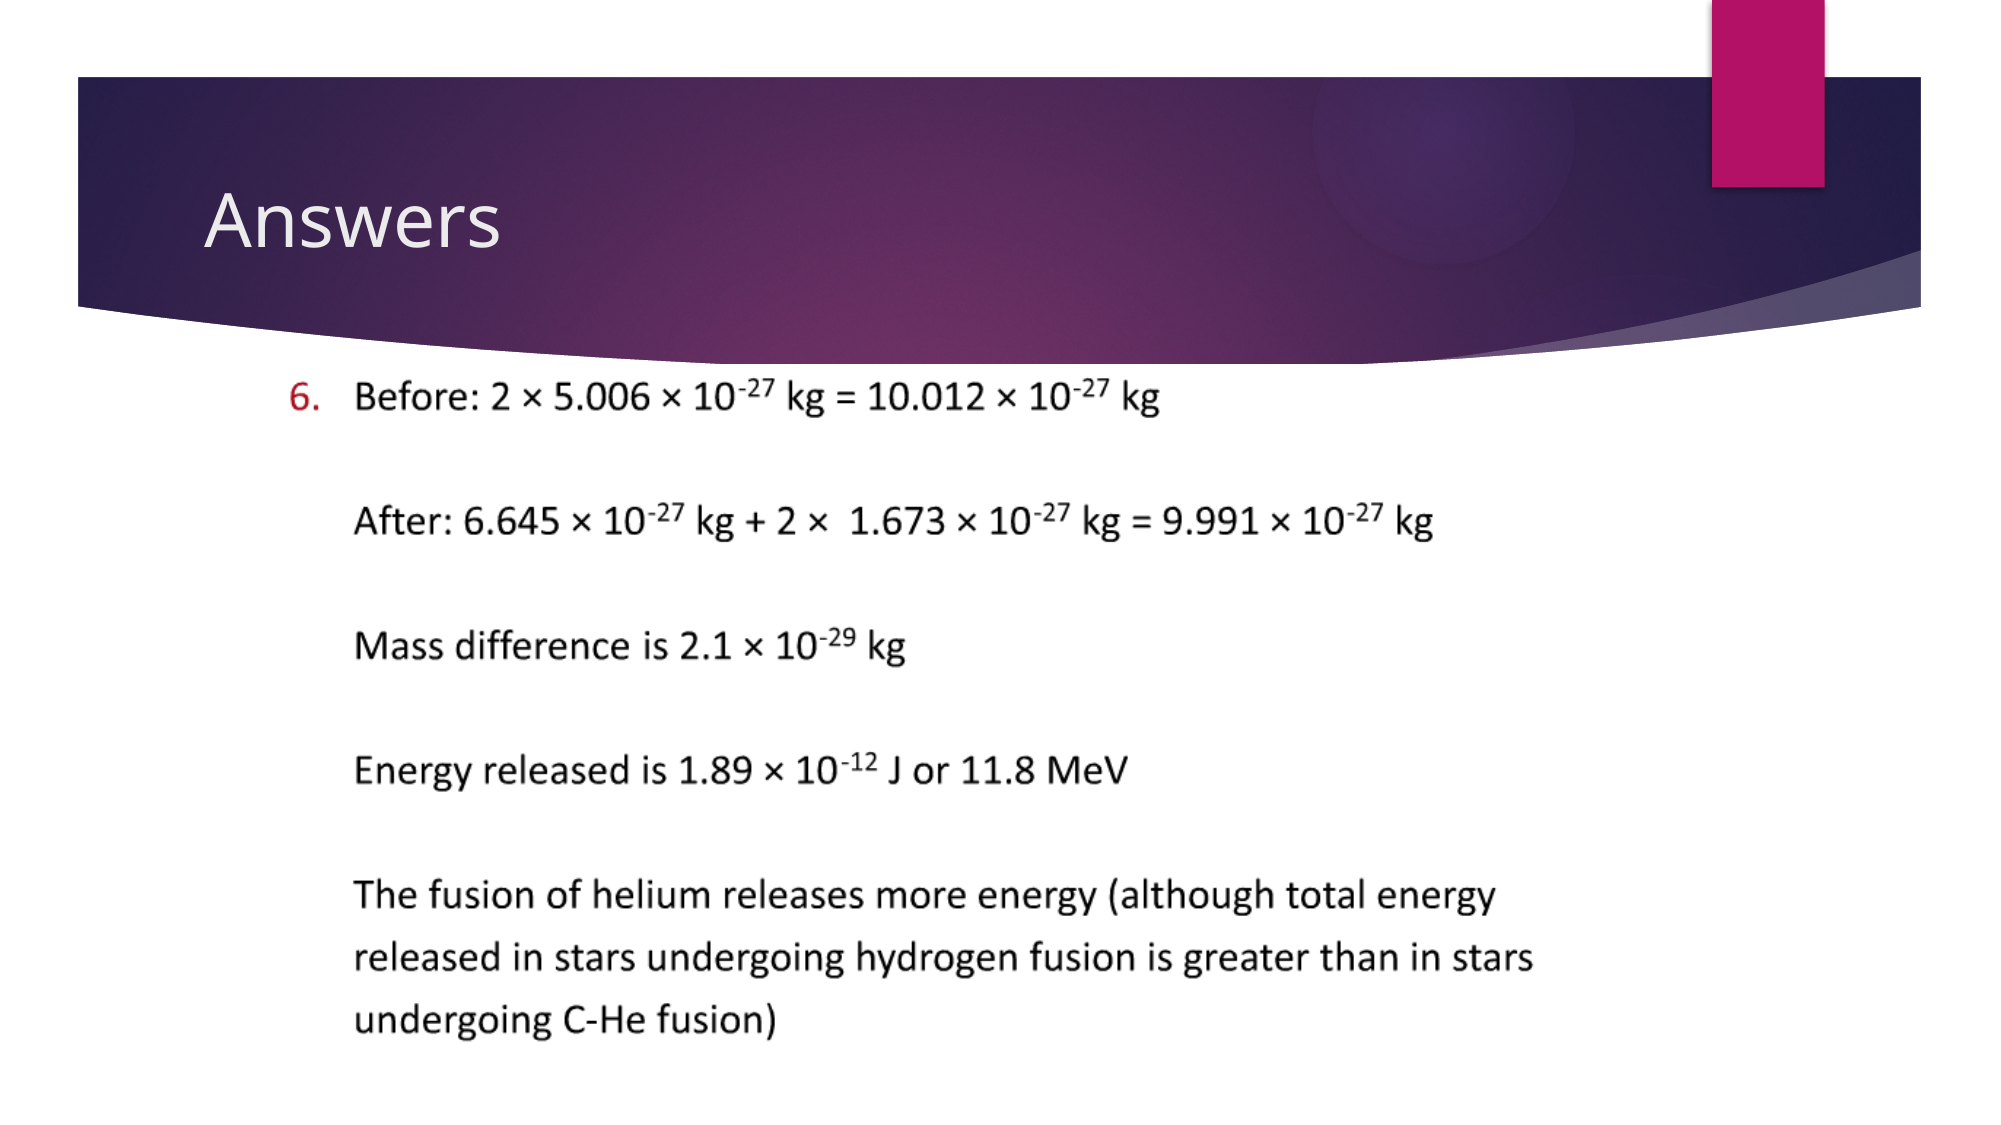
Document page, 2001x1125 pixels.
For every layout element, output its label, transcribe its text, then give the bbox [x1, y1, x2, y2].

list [279, 364, 1564, 1059]
title Answers [189, 159, 1627, 276]
